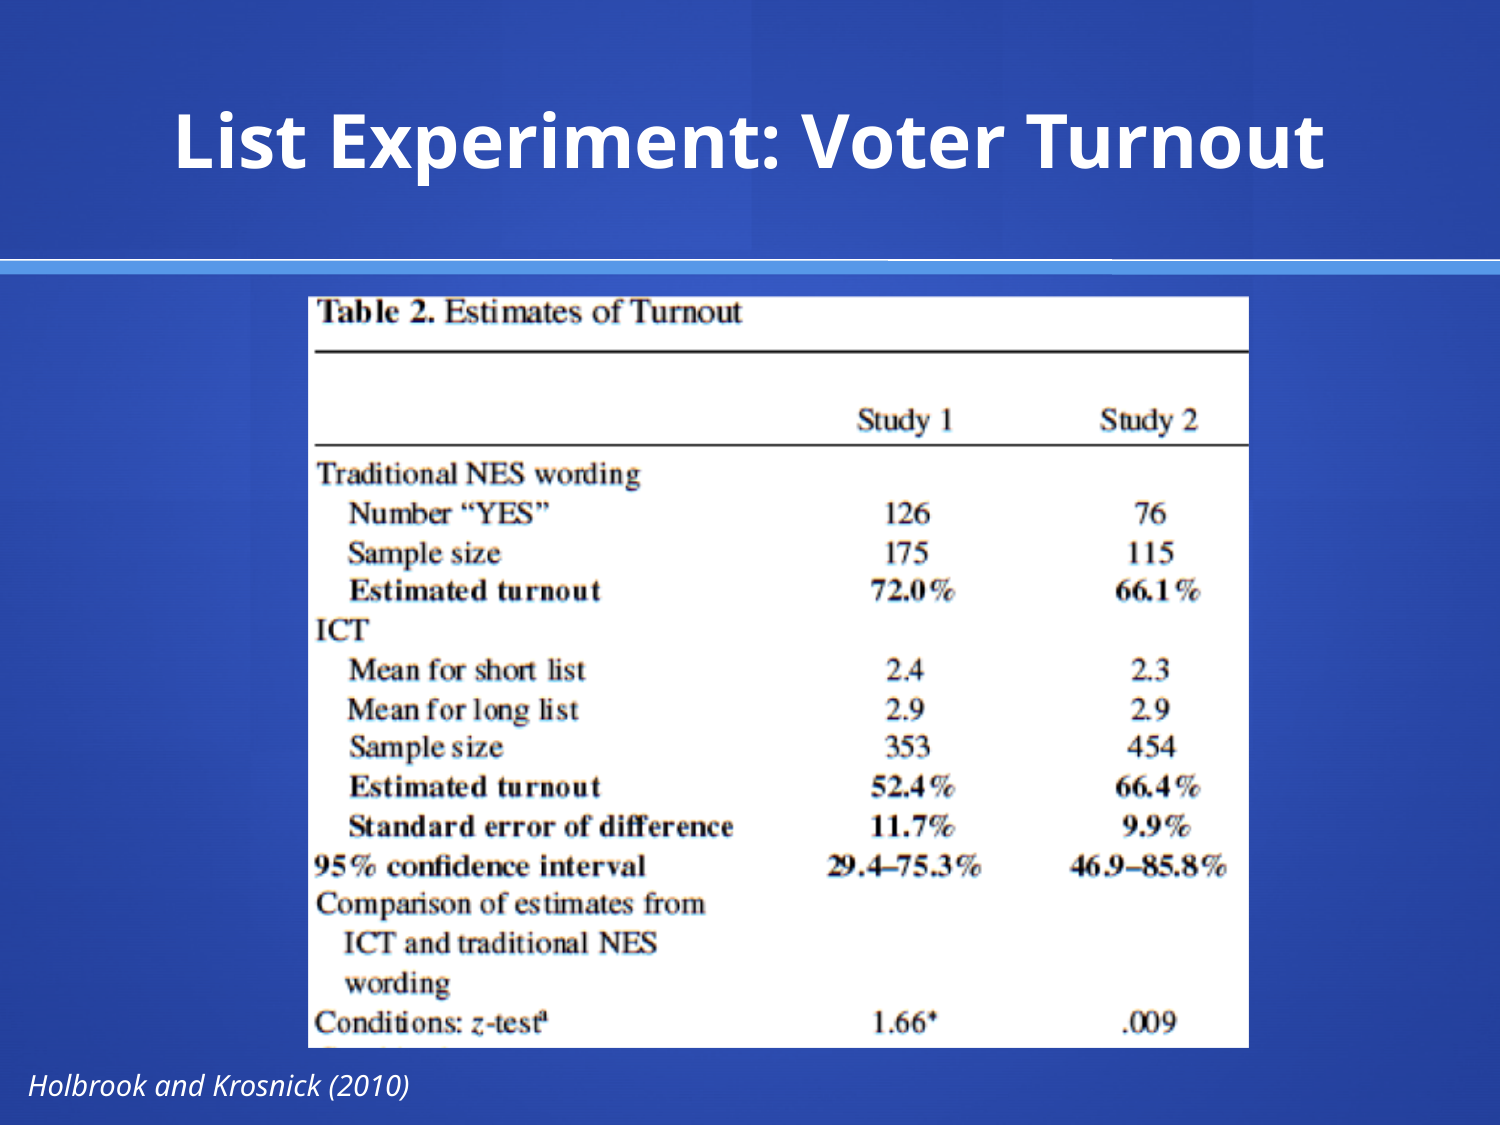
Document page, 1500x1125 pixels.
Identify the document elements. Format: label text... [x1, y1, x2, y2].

title List Experiment: Voter Turnout [75, 45, 1425, 233]
picture [0, 0, 1500, 1125]
text_box Holbrook and Krosnick (2010) [12, 1059, 397, 1122]
